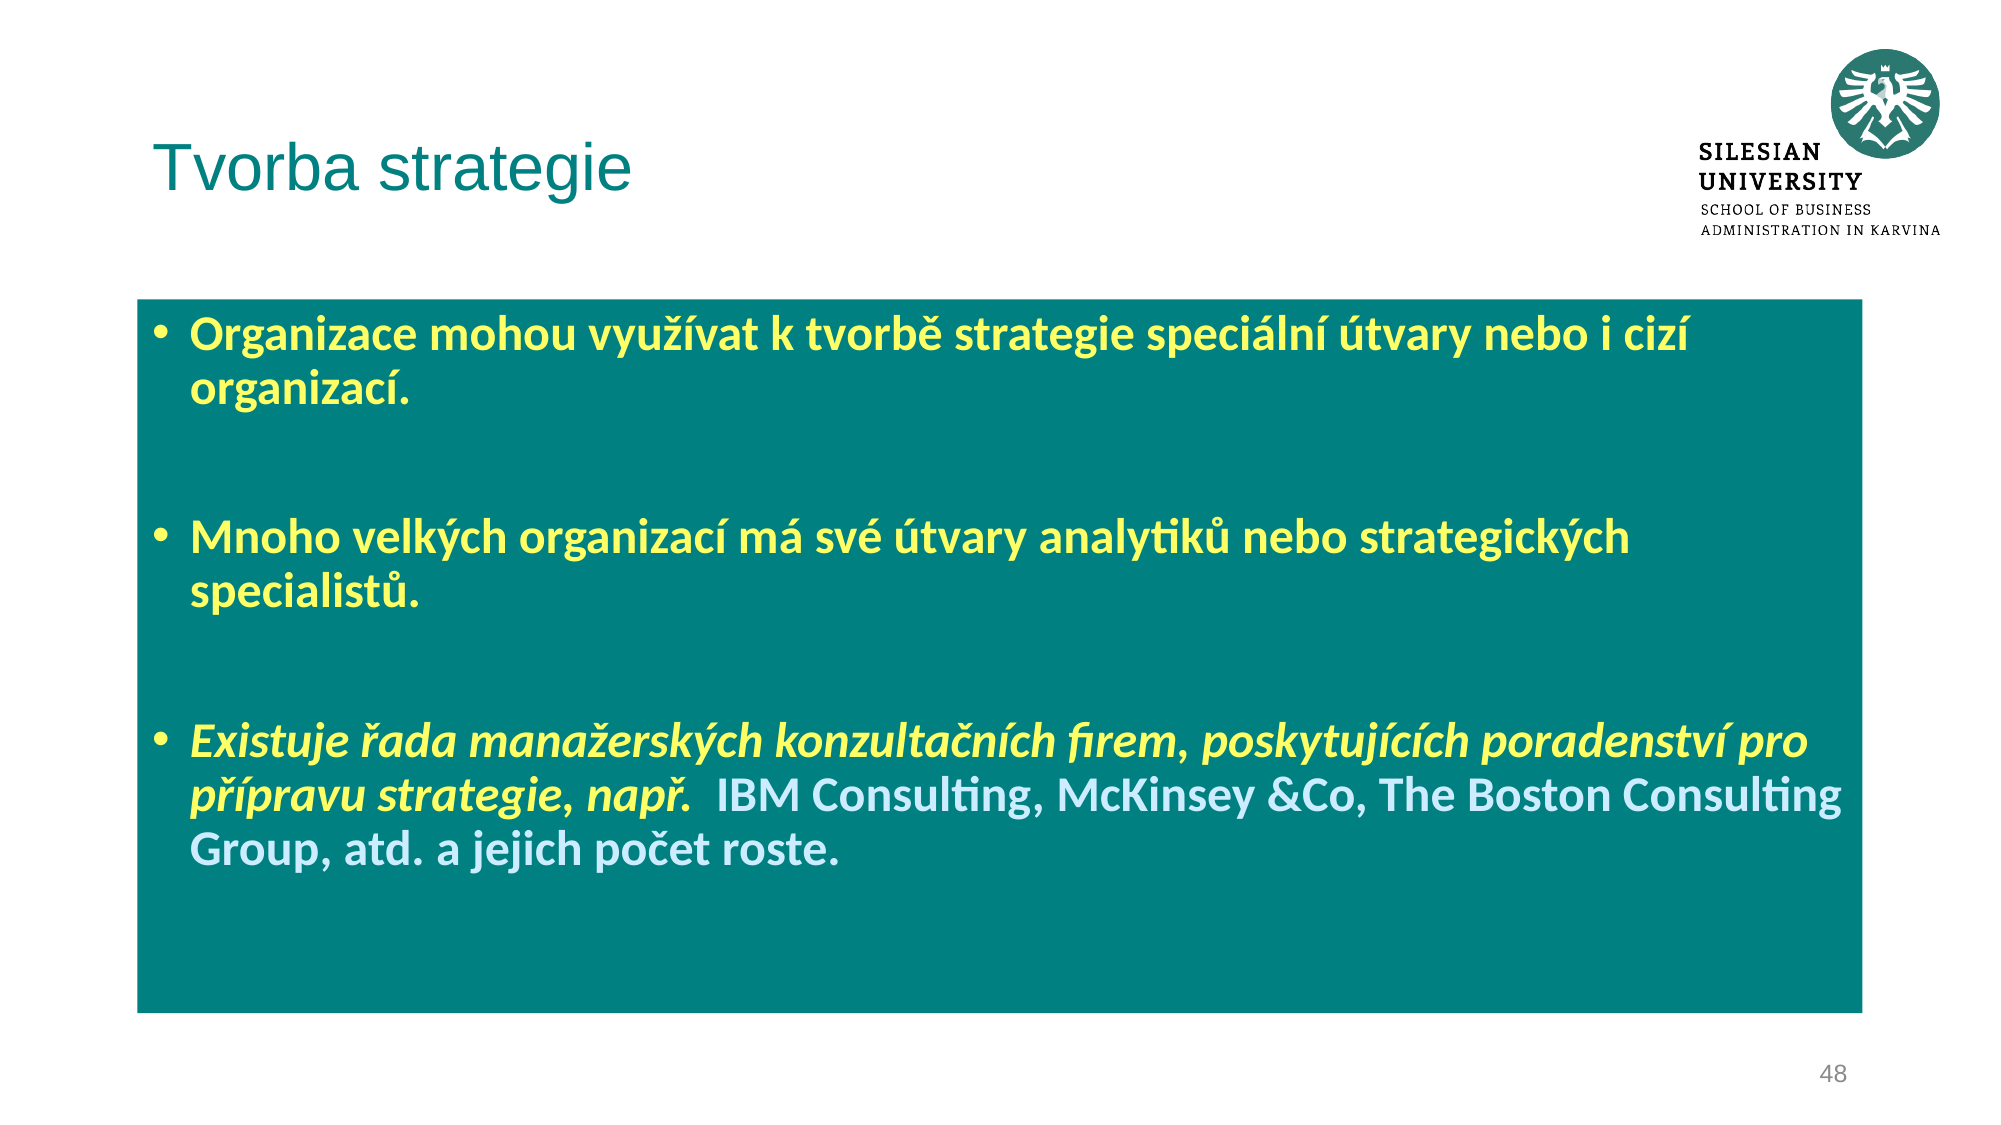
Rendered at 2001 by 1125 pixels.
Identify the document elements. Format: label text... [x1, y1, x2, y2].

title Tvorba strategie [137, 59, 1413, 278]
list Organizace mohou využívat k tvorbě strategie speciální útvary nebo i cizí organizací. Mnoho velkých organizací má své útvary analytiků nebo strategických specialistů. Existuje řada manažerských konzultačních firem, poskytujících poradenství pro přípravu strategie, např. IBM Consulting, McKinsey &Co, The Boston Consulting Group, atd. a jejich počet roste. [137, 299, 1863, 1014]
slide_number 48 [1412, 1042, 1863, 1103]
picture [1699, 49, 1940, 235]
